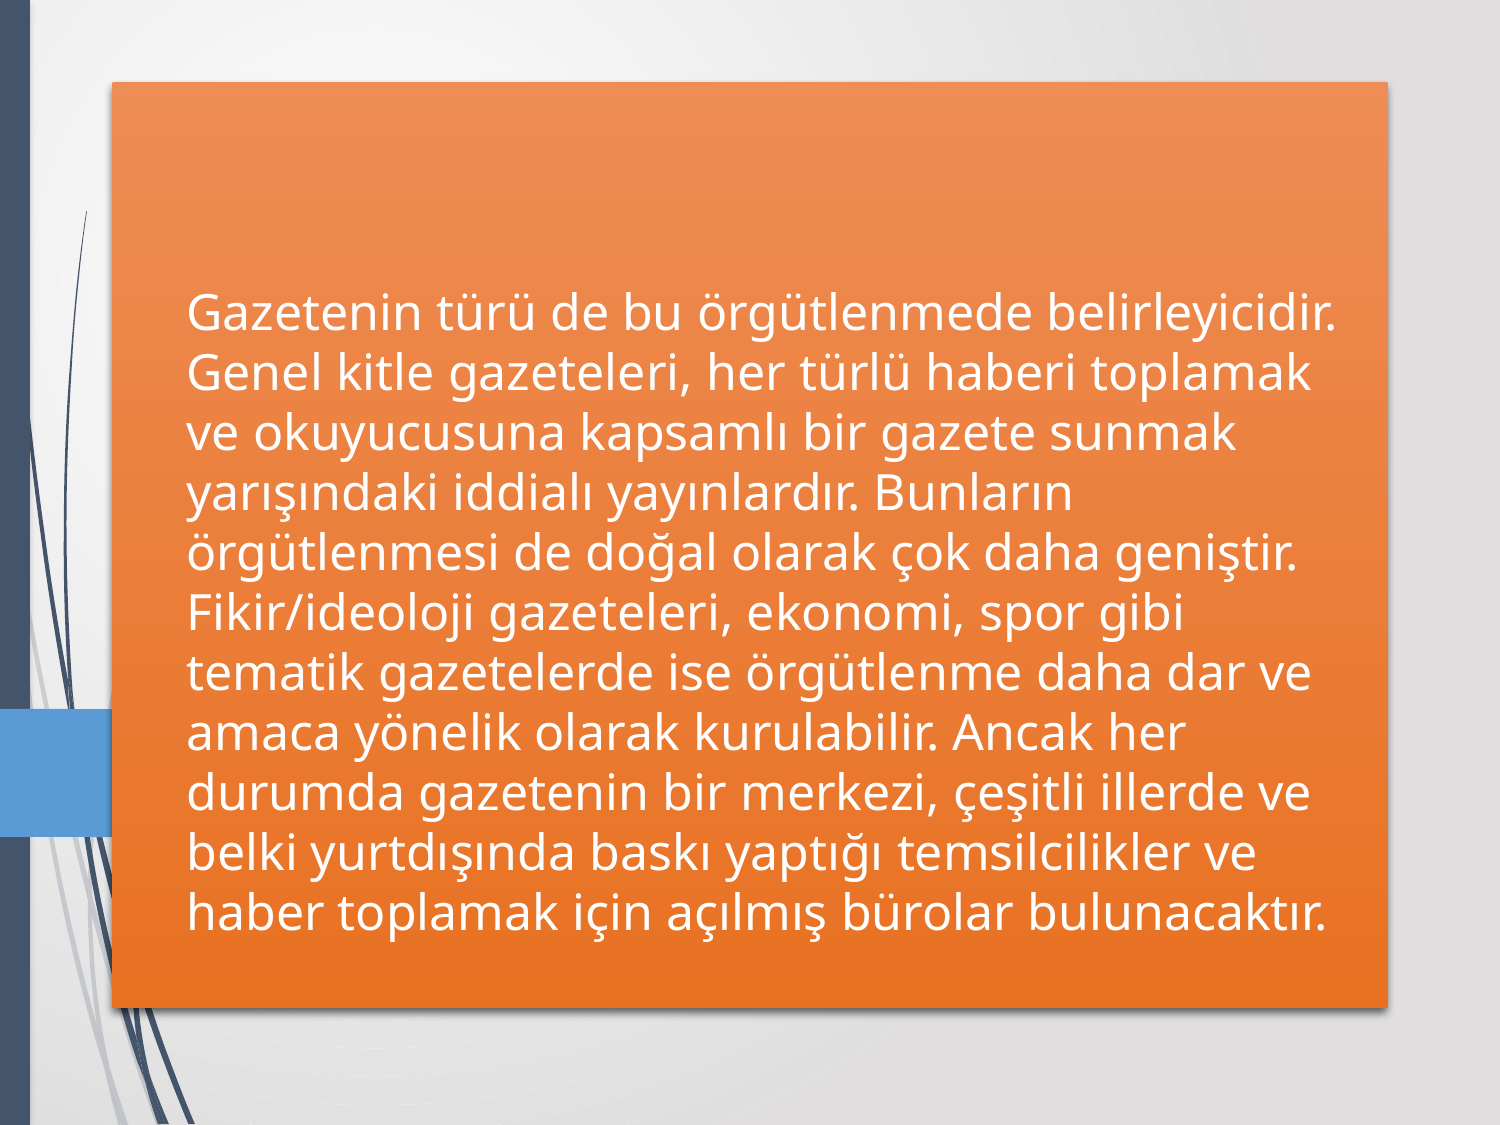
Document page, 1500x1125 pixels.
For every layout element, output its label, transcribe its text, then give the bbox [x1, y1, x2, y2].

title Gazetenin türü de bu örgütlenmede belirleyicidir. Genel kitle gazeteleri, her türlü haberi toplamak ve okuyucusuna kapsamlı bir gazete sunmak yarışındaki iddialı yayınlardır. Bunların örgütlenmesi de doğal olarak çok daha geniştir. Fikir/ideoloji gazeteleri, ekonomi, spor gibi tematik gazetelerde ise örgütlenme daha dar ve amaca yönelik olarak kurulabilir. Ancak her durumda gazetenin bir merkezi, çeşitli illerde ve belki yurtdışında baskı yaptığı temsilcilikler ve haber toplamak için açılmış bürolar bulunacaktır. [112, 82, 1388, 1008]
